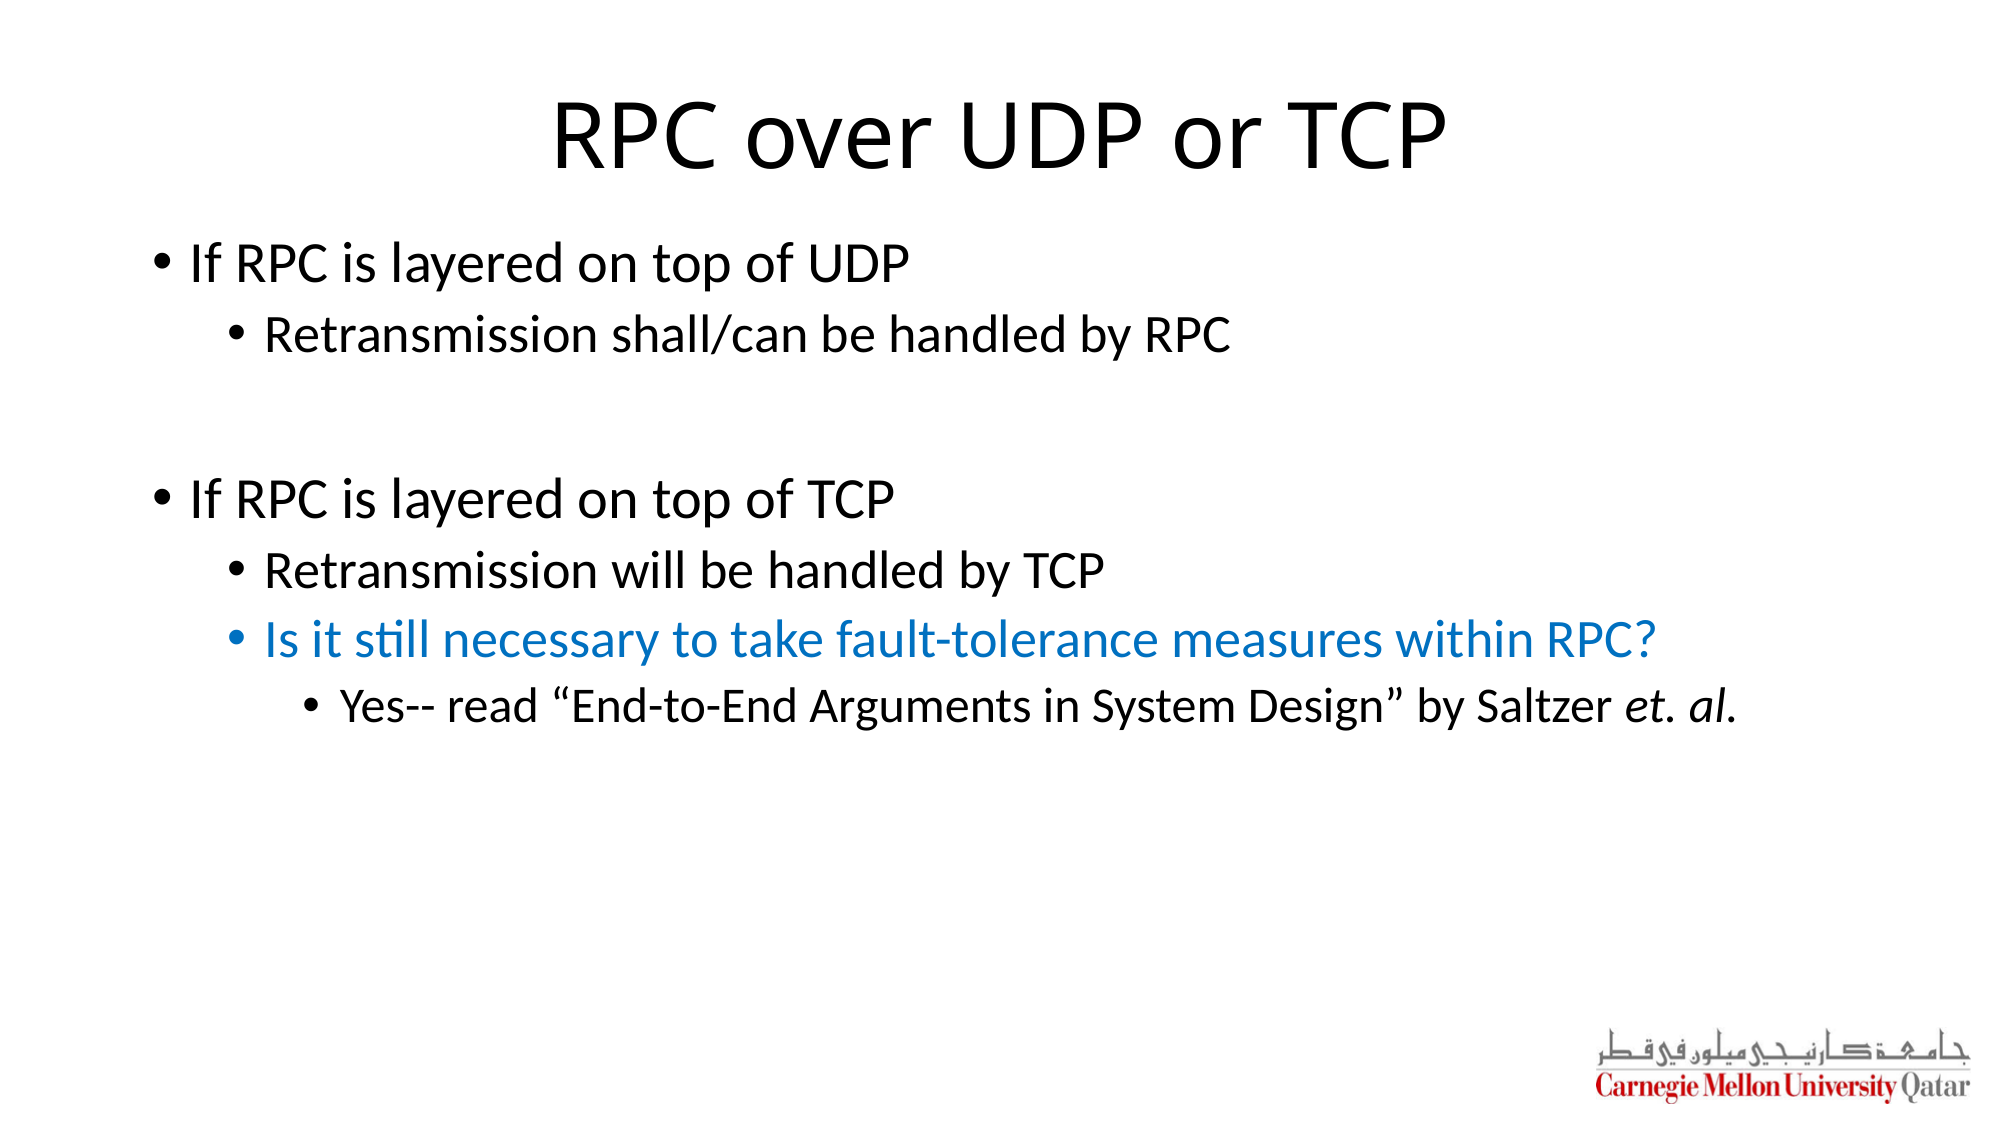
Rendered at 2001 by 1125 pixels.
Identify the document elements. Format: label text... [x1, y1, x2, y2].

picture [1596, 1027, 1971, 1104]
list If RPC is layered on top of UDP Retransmission shall/can be handled by RPC If RPC is layered on top of TCP Retransmission will be handled by TCP Is it still necessary to take fault-tolerance measures within RPC? Yes-- read “End-to-End Arguments in System Design” by Saltzer et. al. [137, 224, 1863, 939]
title RPC over UDP or TCP [324, 52, 1675, 224]
